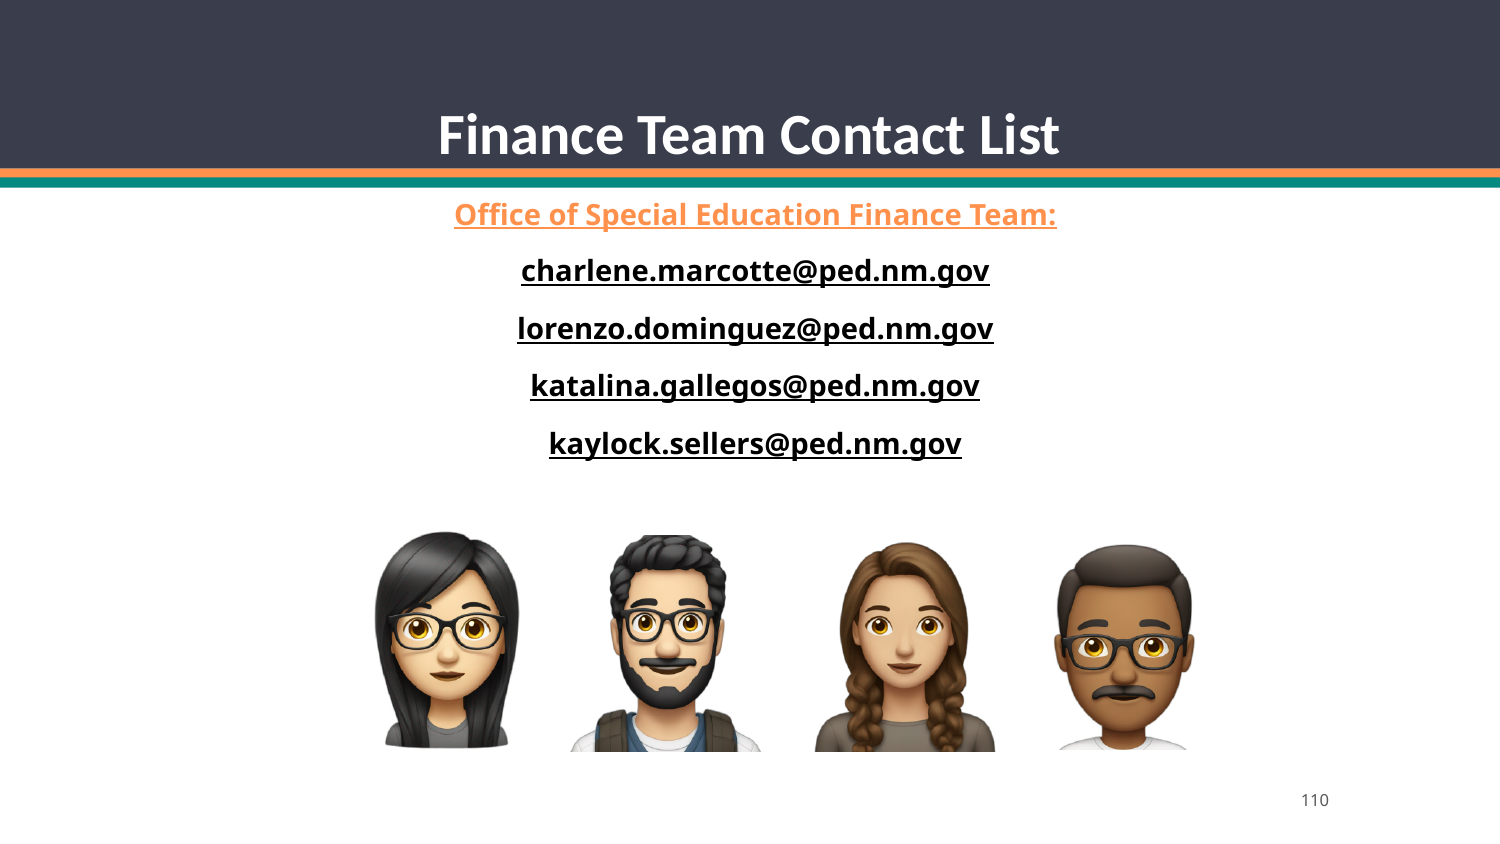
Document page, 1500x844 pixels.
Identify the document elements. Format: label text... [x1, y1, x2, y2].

picture [1051, 541, 1196, 751]
picture [372, 530, 523, 751]
list Office of Special Education Finance Team: charlene.marcotte@ped.nm.gov lorenzo.dominguez@ped.nm.gov katalina.gallegos@ped.nm.gov kaylock.sellers@ped.nm.gov [372, 194, 1124, 560]
slide_number 110 [1171, 784, 1341, 819]
picture [562, 532, 767, 752]
title Finance Team Contact List [0, 6, 1500, 173]
picture [794, 529, 1017, 752]
text_box [373, 403, 1124, 445]
